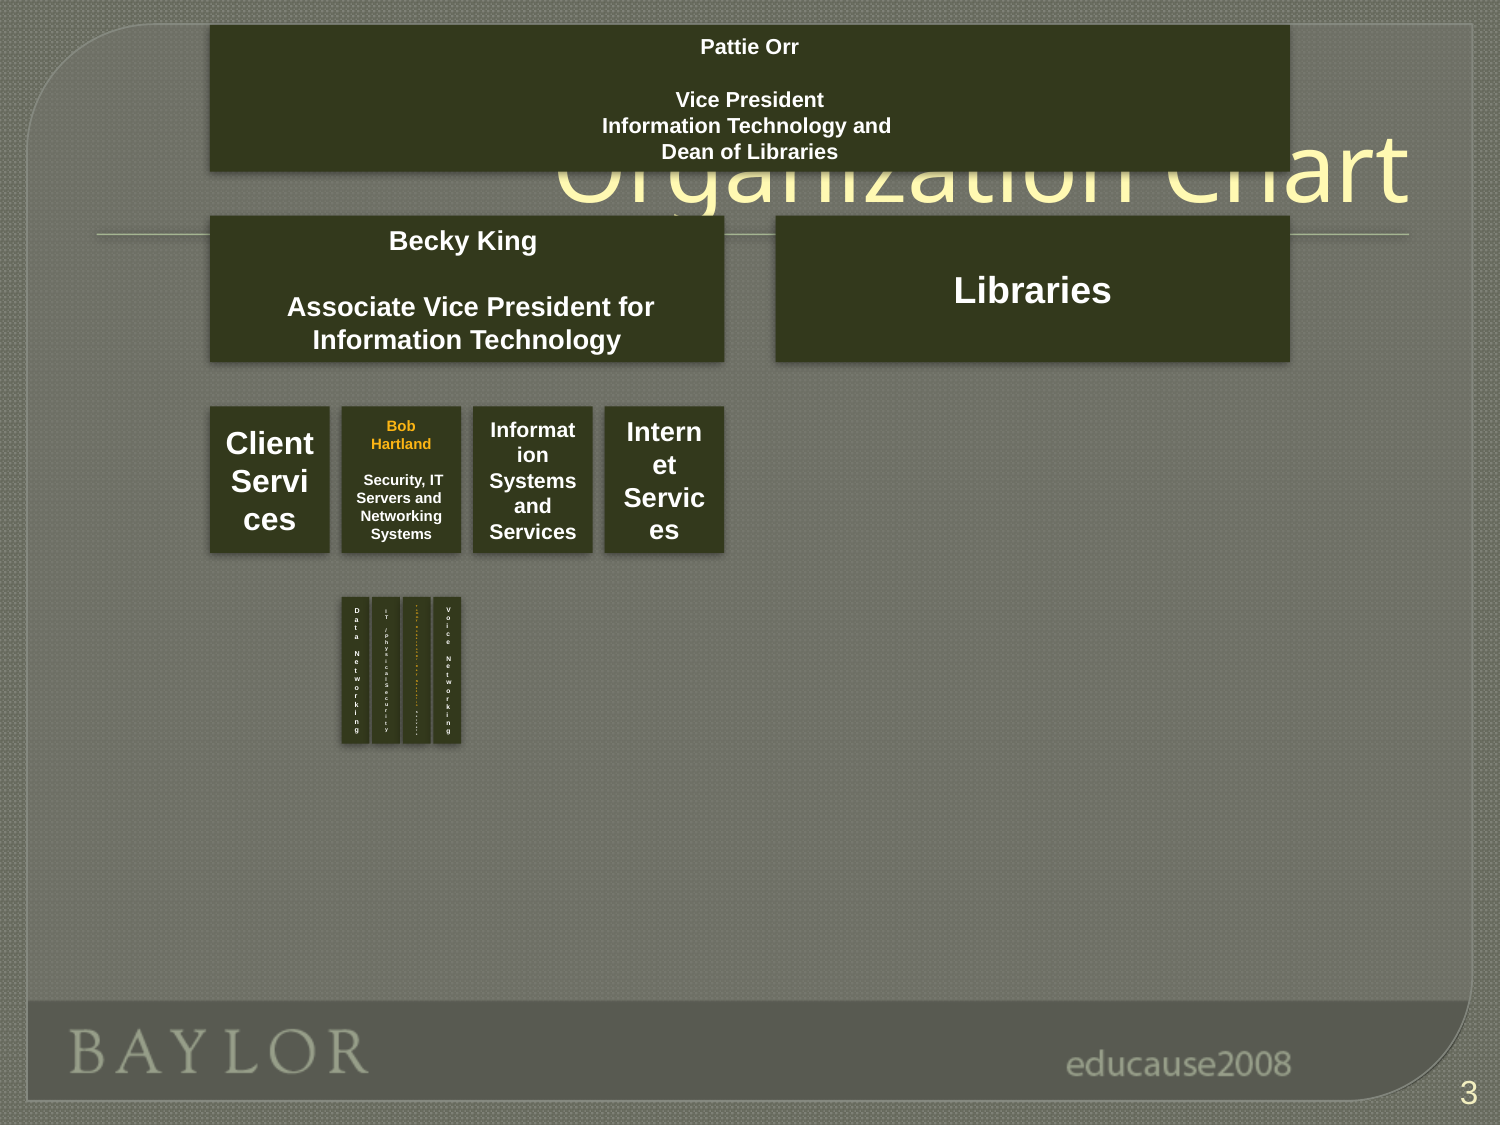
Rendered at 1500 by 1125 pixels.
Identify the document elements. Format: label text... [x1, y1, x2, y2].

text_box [74, 24, 1426, 1125]
slide_number 3 [1430, 1068, 1494, 1114]
